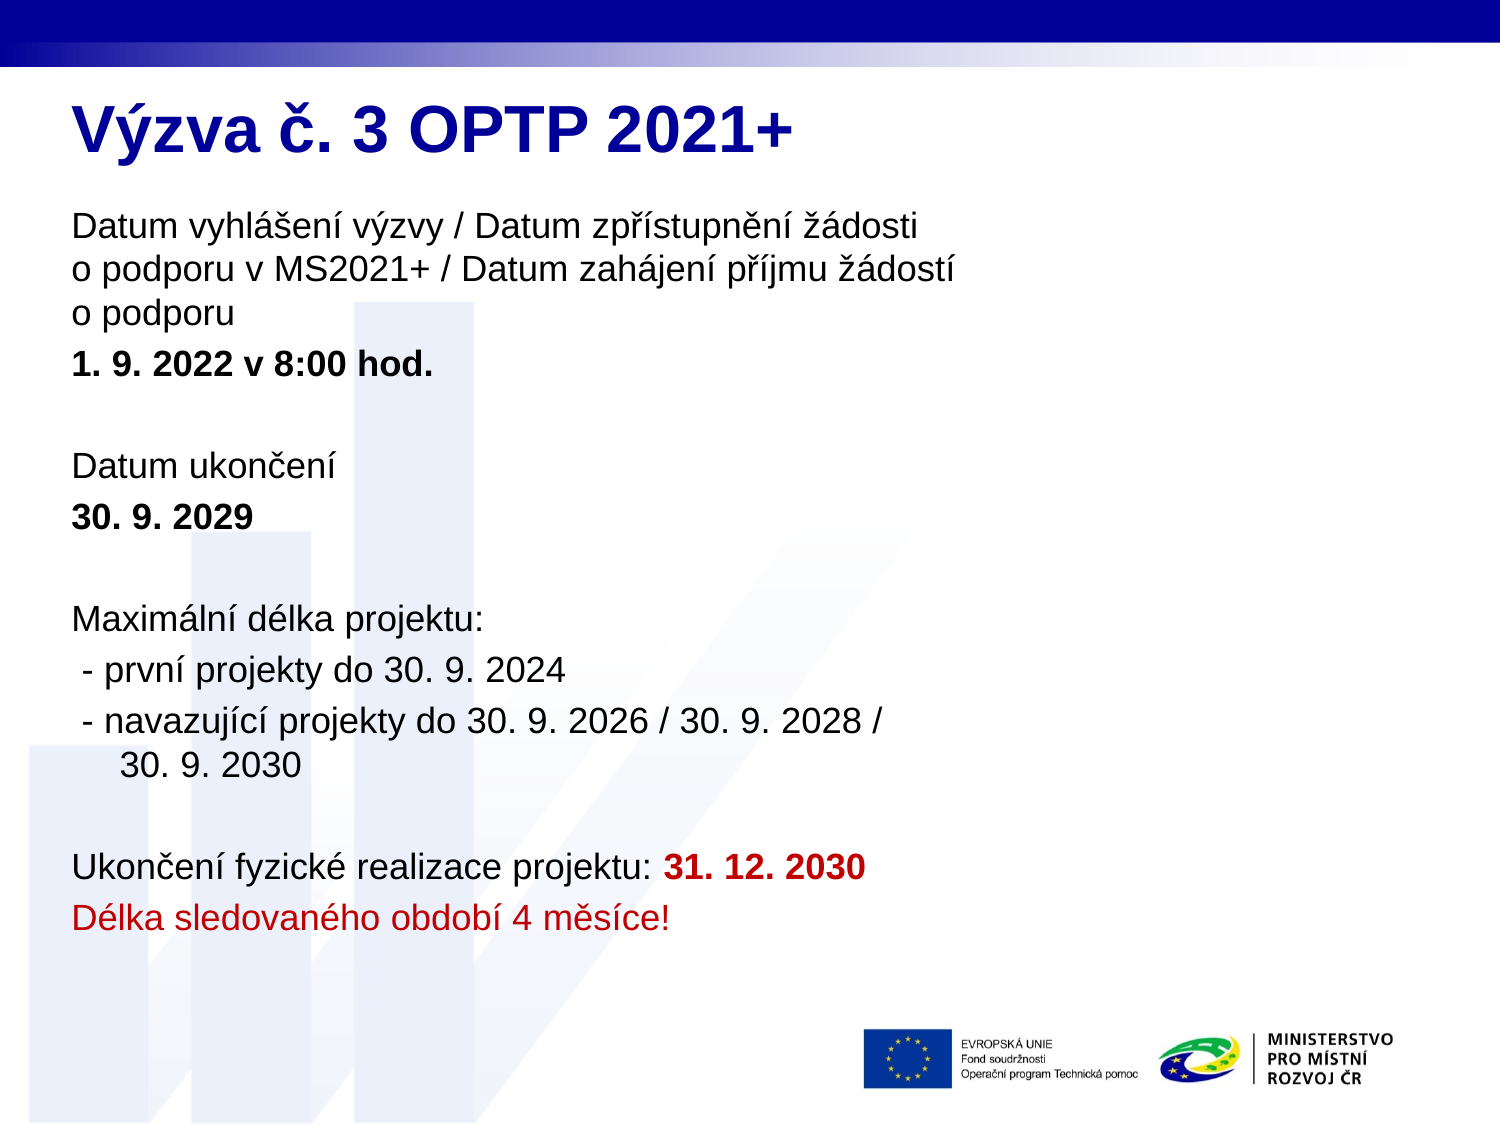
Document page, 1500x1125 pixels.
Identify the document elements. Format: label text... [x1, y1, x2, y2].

title Výzva č. 3 OPTP 2021+ [56, 78, 1417, 161]
list Datum vyhlášení výzvy / Datum zpřístupnění žádosti o podporu v MS2021+ / Datum zahájení příjmu žádostí o podporu 1. 9. 2022 v 8:00 hod. Datum ukončení 30. 9. 2029 Maximální délka projektu: - první projekty do 30. 9. 2024 - navazující projekty do 30. 9. 2026 / 30. 9. 2028 / 30. 9. 2030 Ukončení fyzické realizace projektu: 31. 12. 2030 Délka sledovaného období 4 měsíce! [56, 194, 1417, 950]
picture [29, 302, 1412, 1125]
